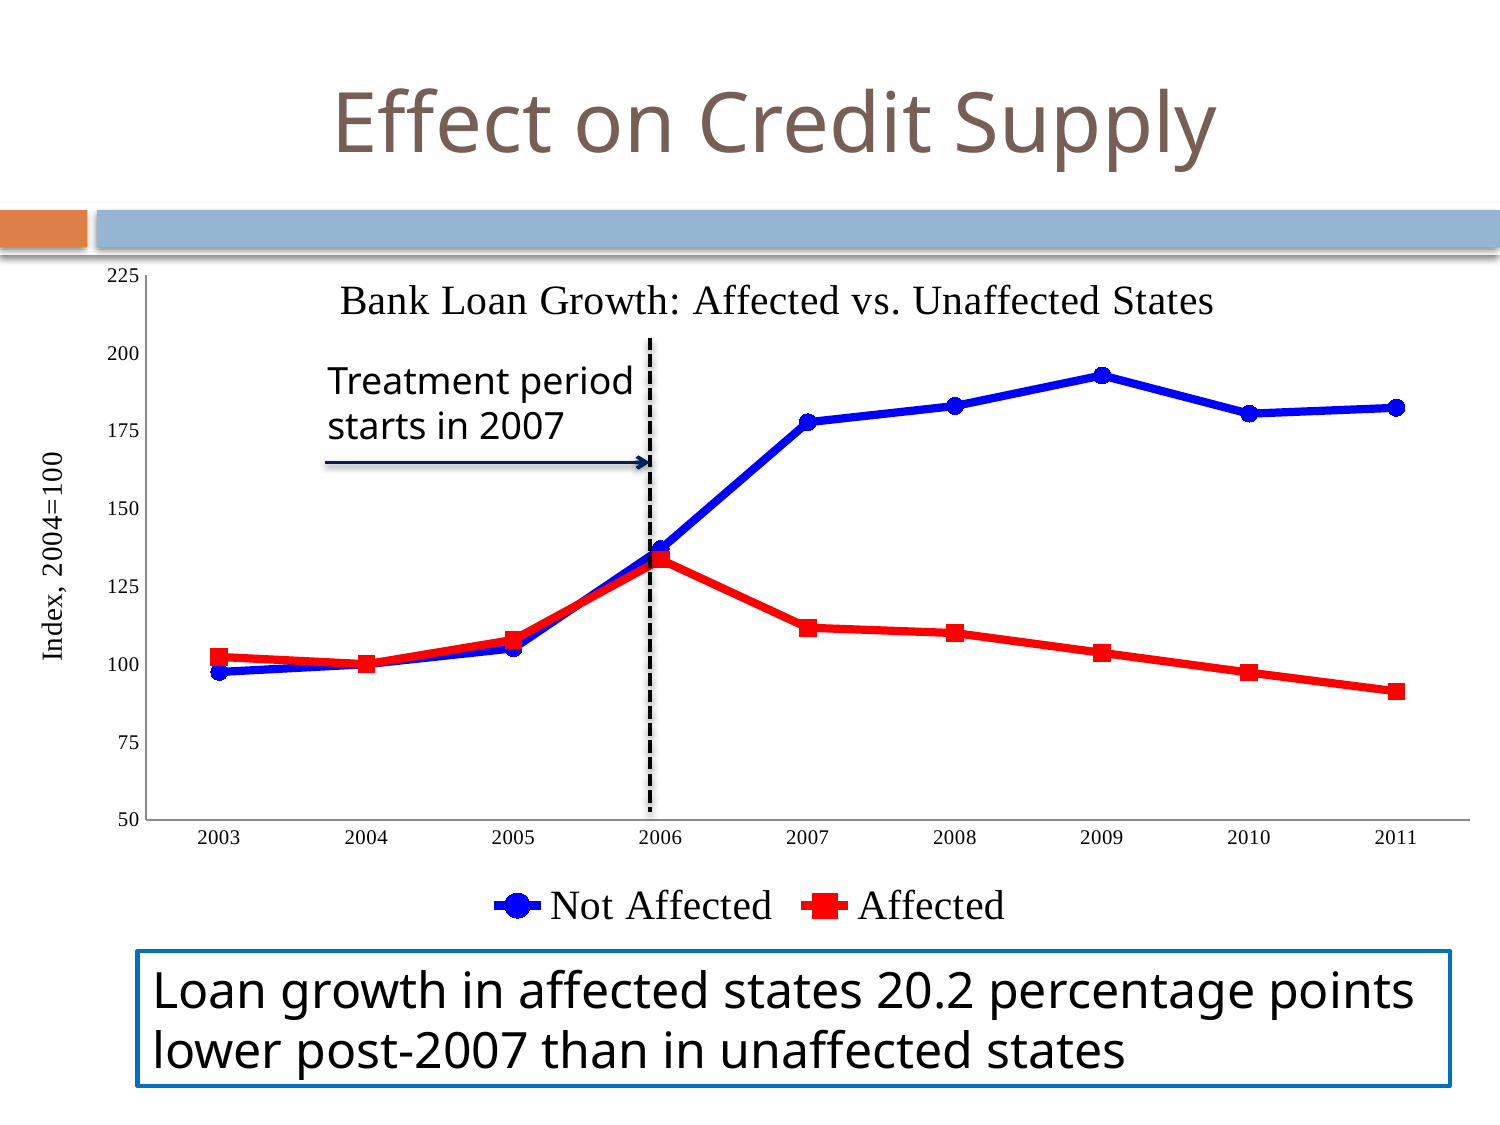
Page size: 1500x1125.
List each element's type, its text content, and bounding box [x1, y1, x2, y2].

chart [0, 249, 1500, 938]
title Effect on Credit Supply [99, 37, 1450, 200]
text_box Loan growth in affected states 20.2 percentage points lower post-2007 than in unaffected states [137, 951, 1450, 1086]
